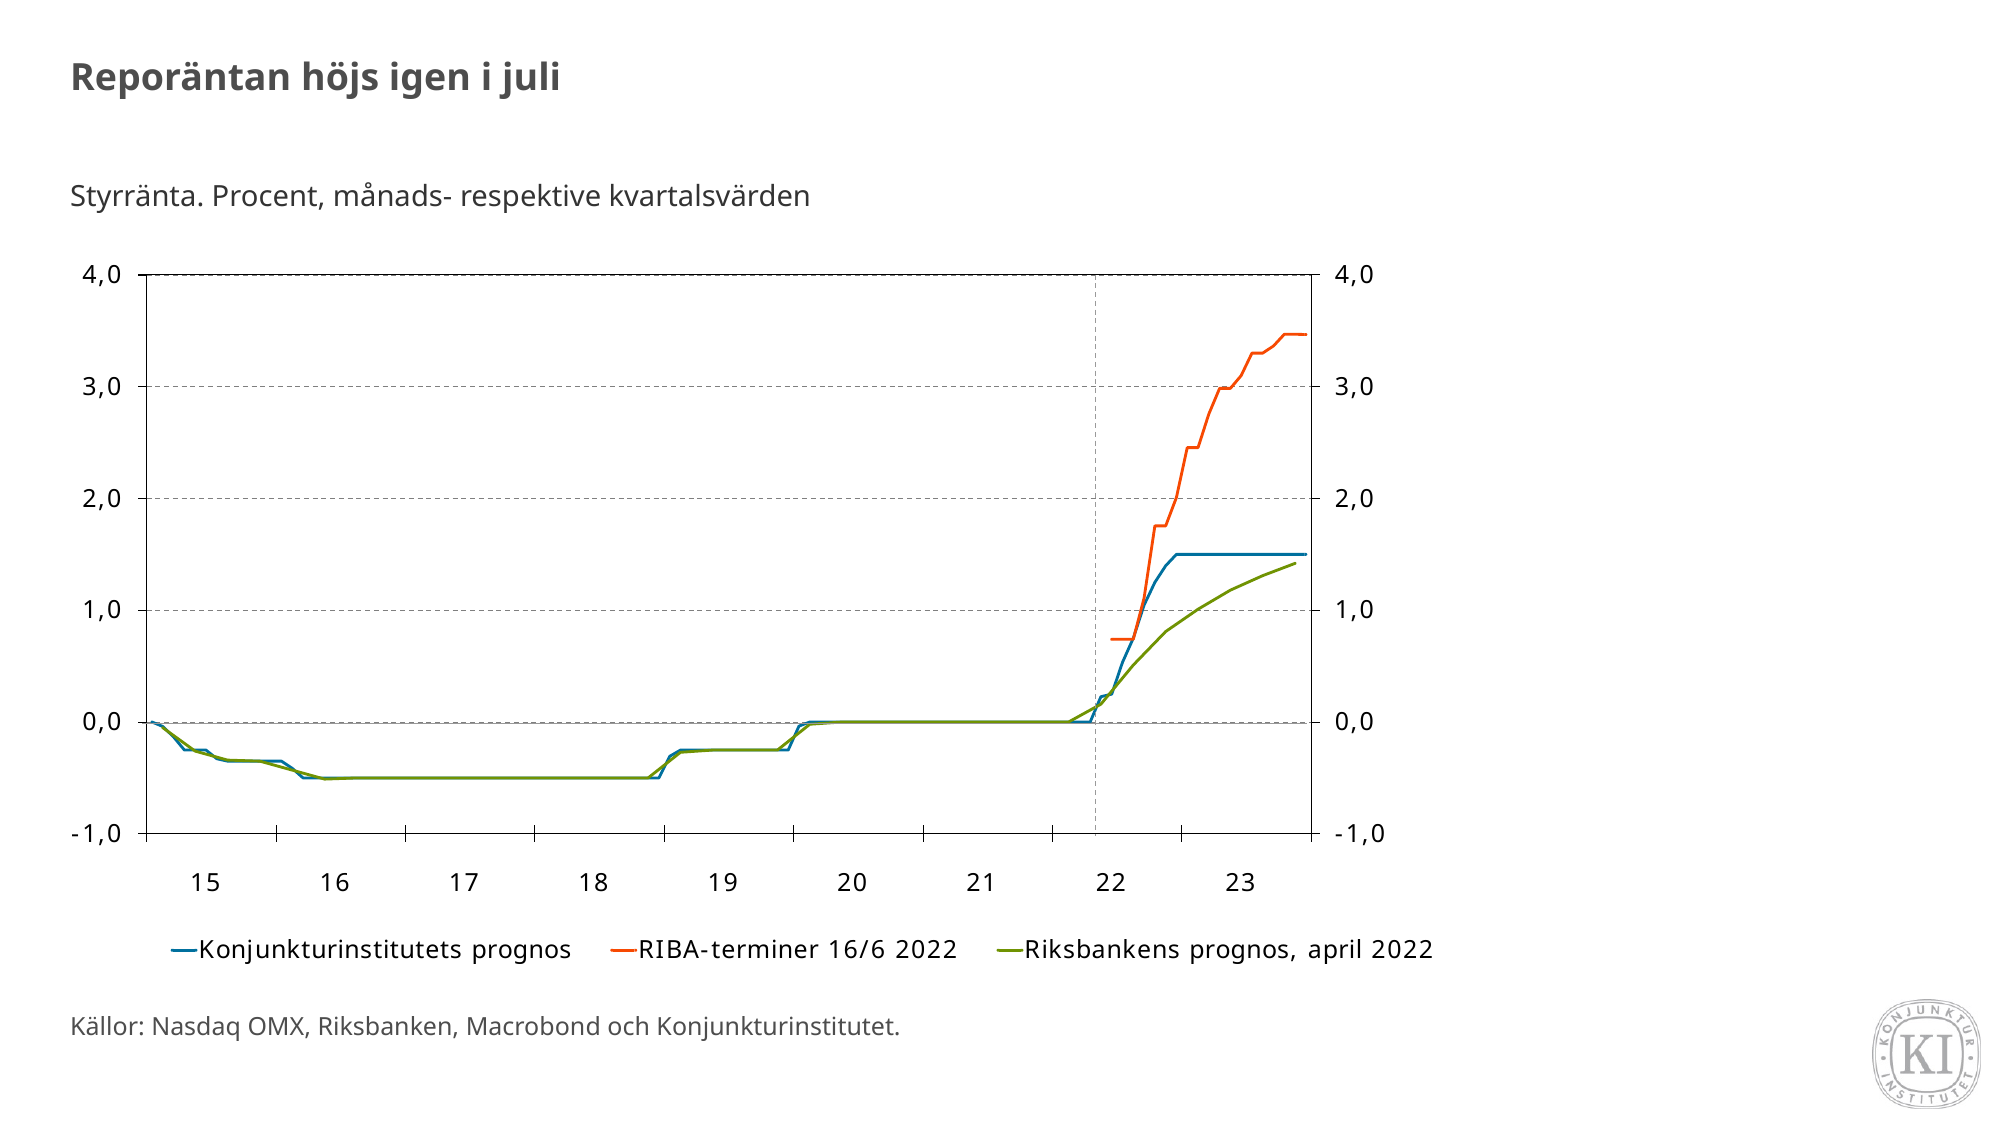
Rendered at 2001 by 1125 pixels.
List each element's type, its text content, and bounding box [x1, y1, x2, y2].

list Styrränta. Procent, månads- respektive kvartalsvärden [55, 137, 1476, 220]
title Reporäntan höjs igen i juli [55, 45, 1476, 128]
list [54, 249, 1476, 985]
subtitle Källor: Nasdaq OMX, Riksbanken, Macrobond och Konjunkturinstitutet. [55, 1003, 1476, 1106]
picture [1872, 999, 1981, 1109]
